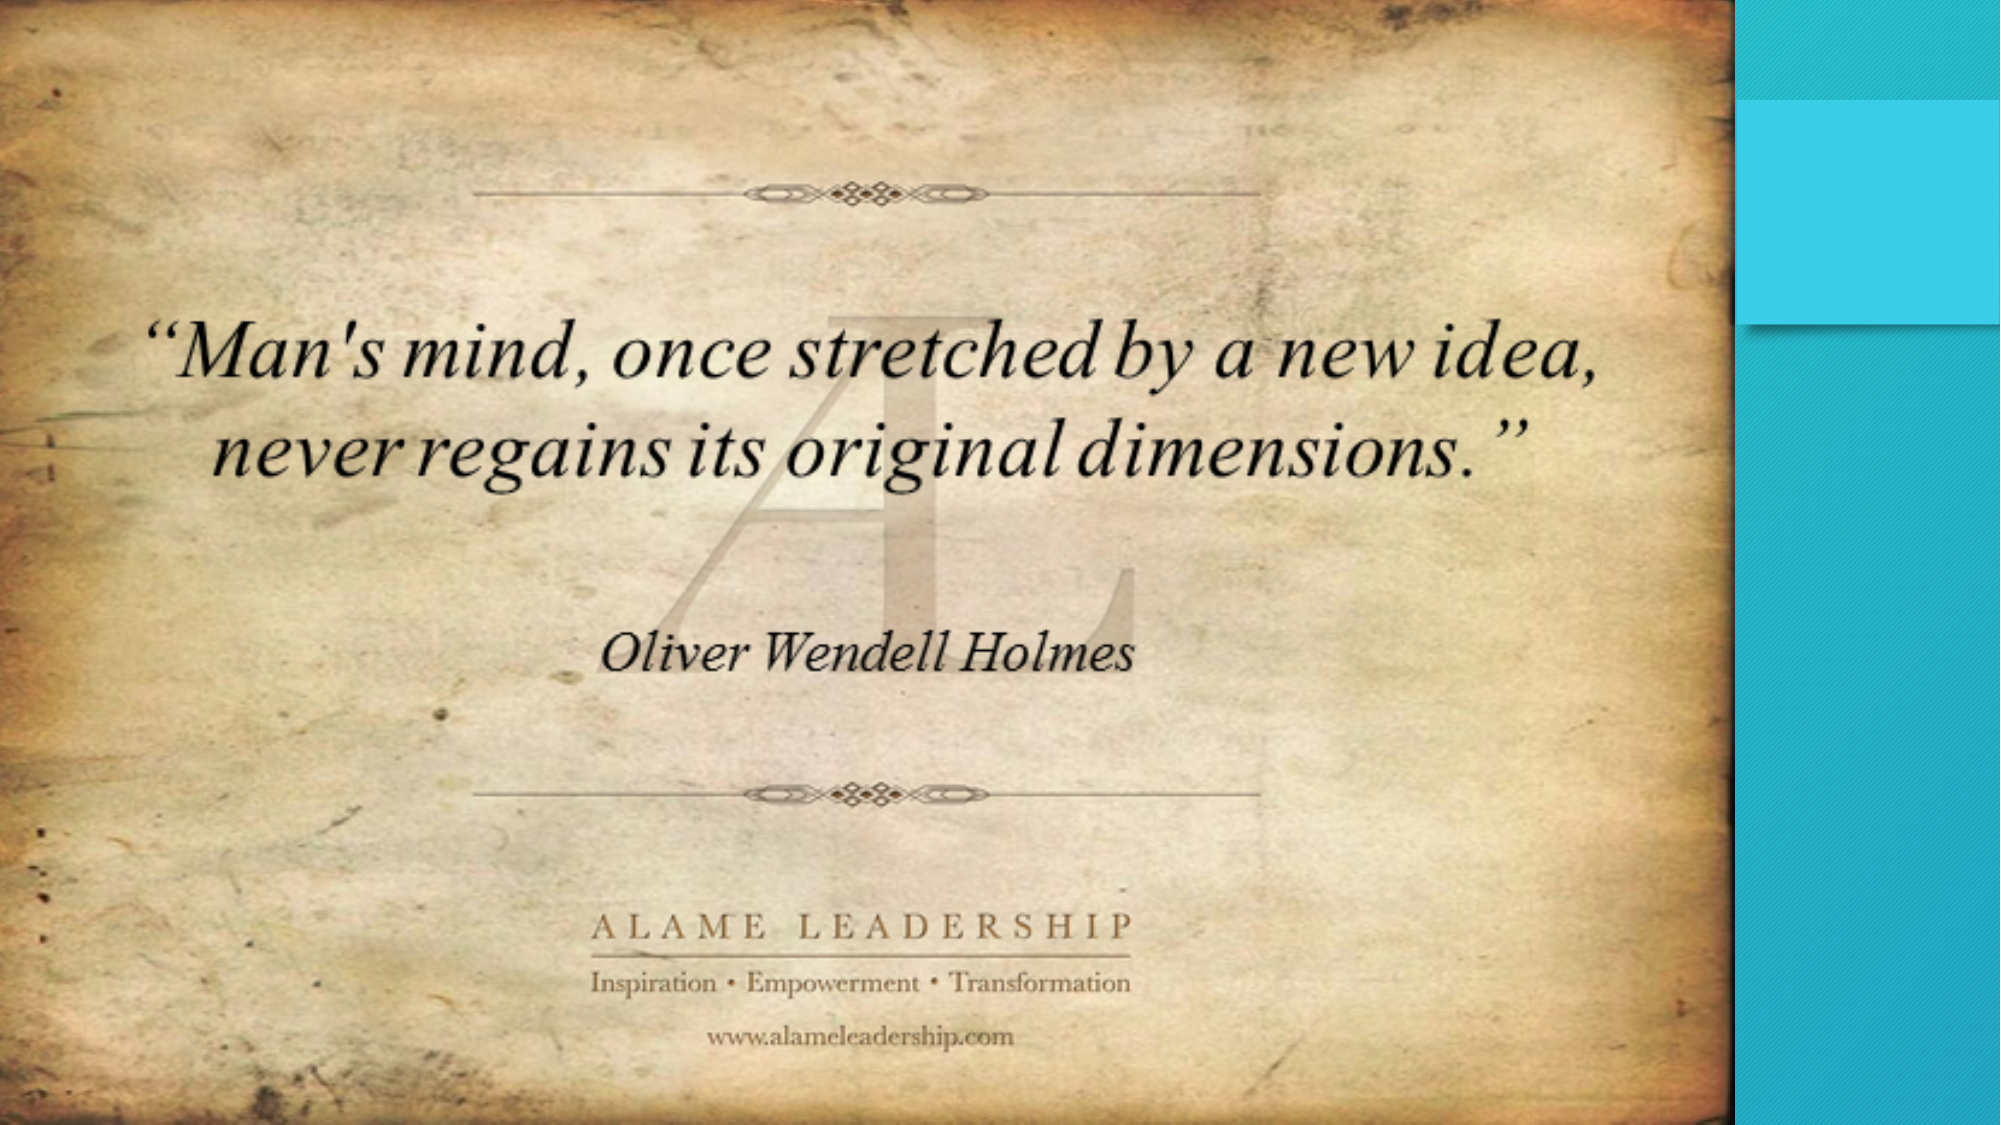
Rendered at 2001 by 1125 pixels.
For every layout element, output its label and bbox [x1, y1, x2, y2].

picture [1736, 325, 2000, 347]
list [0, 0, 1735, 1125]
